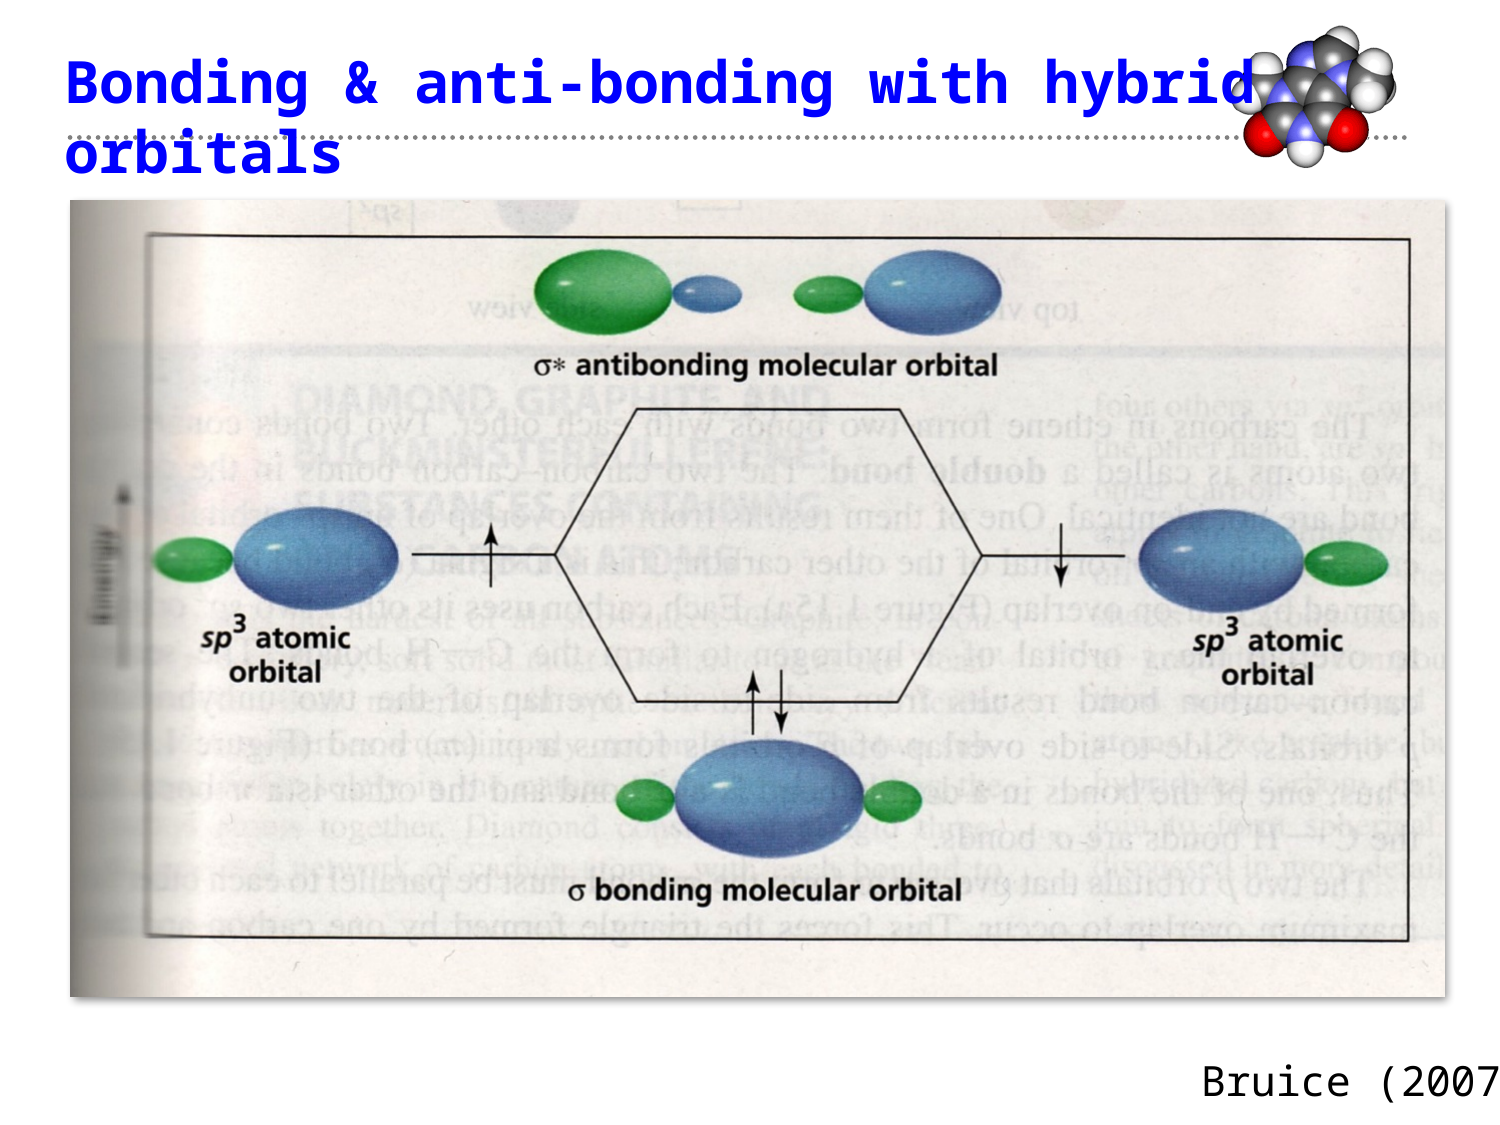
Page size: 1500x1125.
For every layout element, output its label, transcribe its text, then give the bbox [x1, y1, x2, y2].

text_box Bruice (2007) [1186, 1046, 1500, 1112]
picture [1226, 24, 1401, 169]
picture [69, 199, 1445, 997]
text_box Bonding & anti-bonding with hybrid orbitals [50, 37, 1275, 193]
